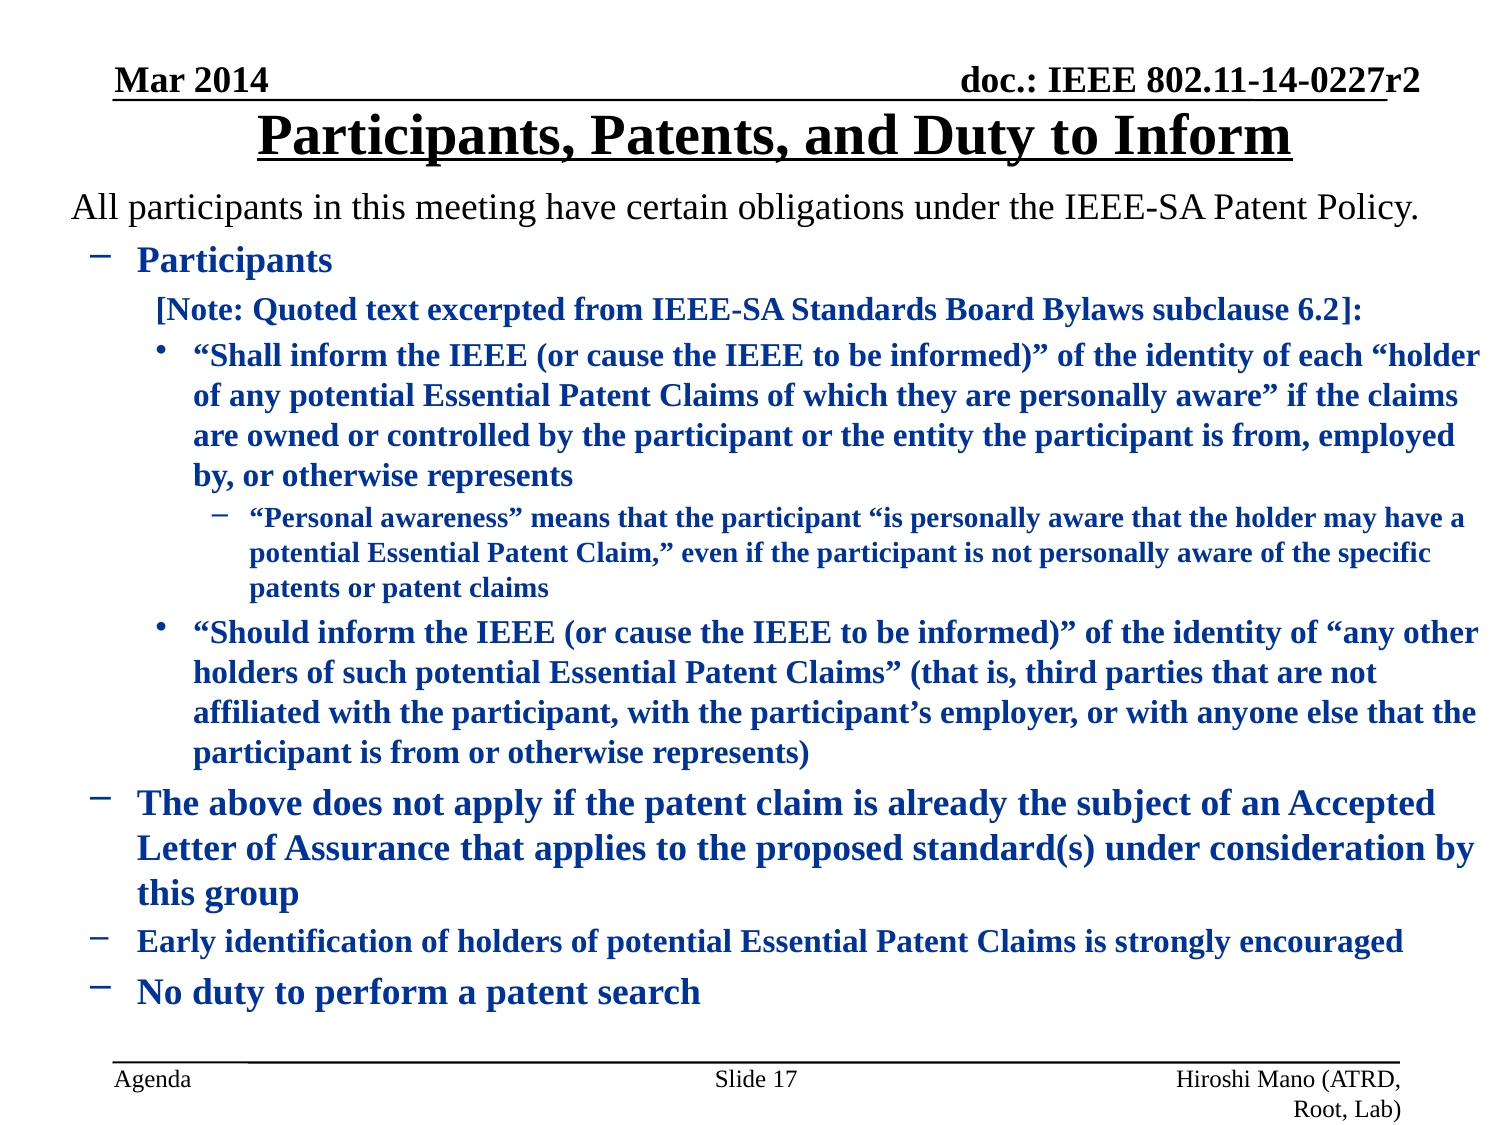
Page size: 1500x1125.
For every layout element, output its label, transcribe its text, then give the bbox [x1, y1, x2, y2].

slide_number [114, 54, 274, 99]
list All participants in this meeting have certain obligations under the IEEE-SA Patent Policy. Participants [Note: Quoted text excerpted from IEEE-SA Standards Board Bylaws subclause 6.2]: “Shall inform the IEEE (or cause the IEEE to be informed)” of the identity of each “holder of any potential Essential Patent Claims of which they are personally aware” if the claims are owned or controlled by the participant or the entity the participant is from, employed by, or otherwise represents “Personal awareness” means that the participant “is personally aware that the holder may have a potential Essential Patent Claim,” even if the participant is not personally aware of the specific patents or patent claims “Should inform the IEEE (or cause the IEEE to be informed)” of the identity of “any other holders of such potential Essential Patent Claims” (that is, third parties that are not affiliated with the participant, with the participant’s employer, or with anyone else that the participant is from or otherwise represents) The above does not apply if the patent claim is already the subject of an Accepted Letter of Assurance that applies to the proposed standard(s) under consideration by this group Early identification of holders of potential Essential Patent Claims is strongly encouraged No duty to perform a patent search [0, 174, 1500, 1051]
slide_number Slide 17 [712, 1061, 800, 1093]
footer Hiroshi Mano (ATRD, Root, Lab) [1171, 1061, 1402, 1093]
title Participants, Patents, and Duty to Inform [49, 99, 1500, 163]
